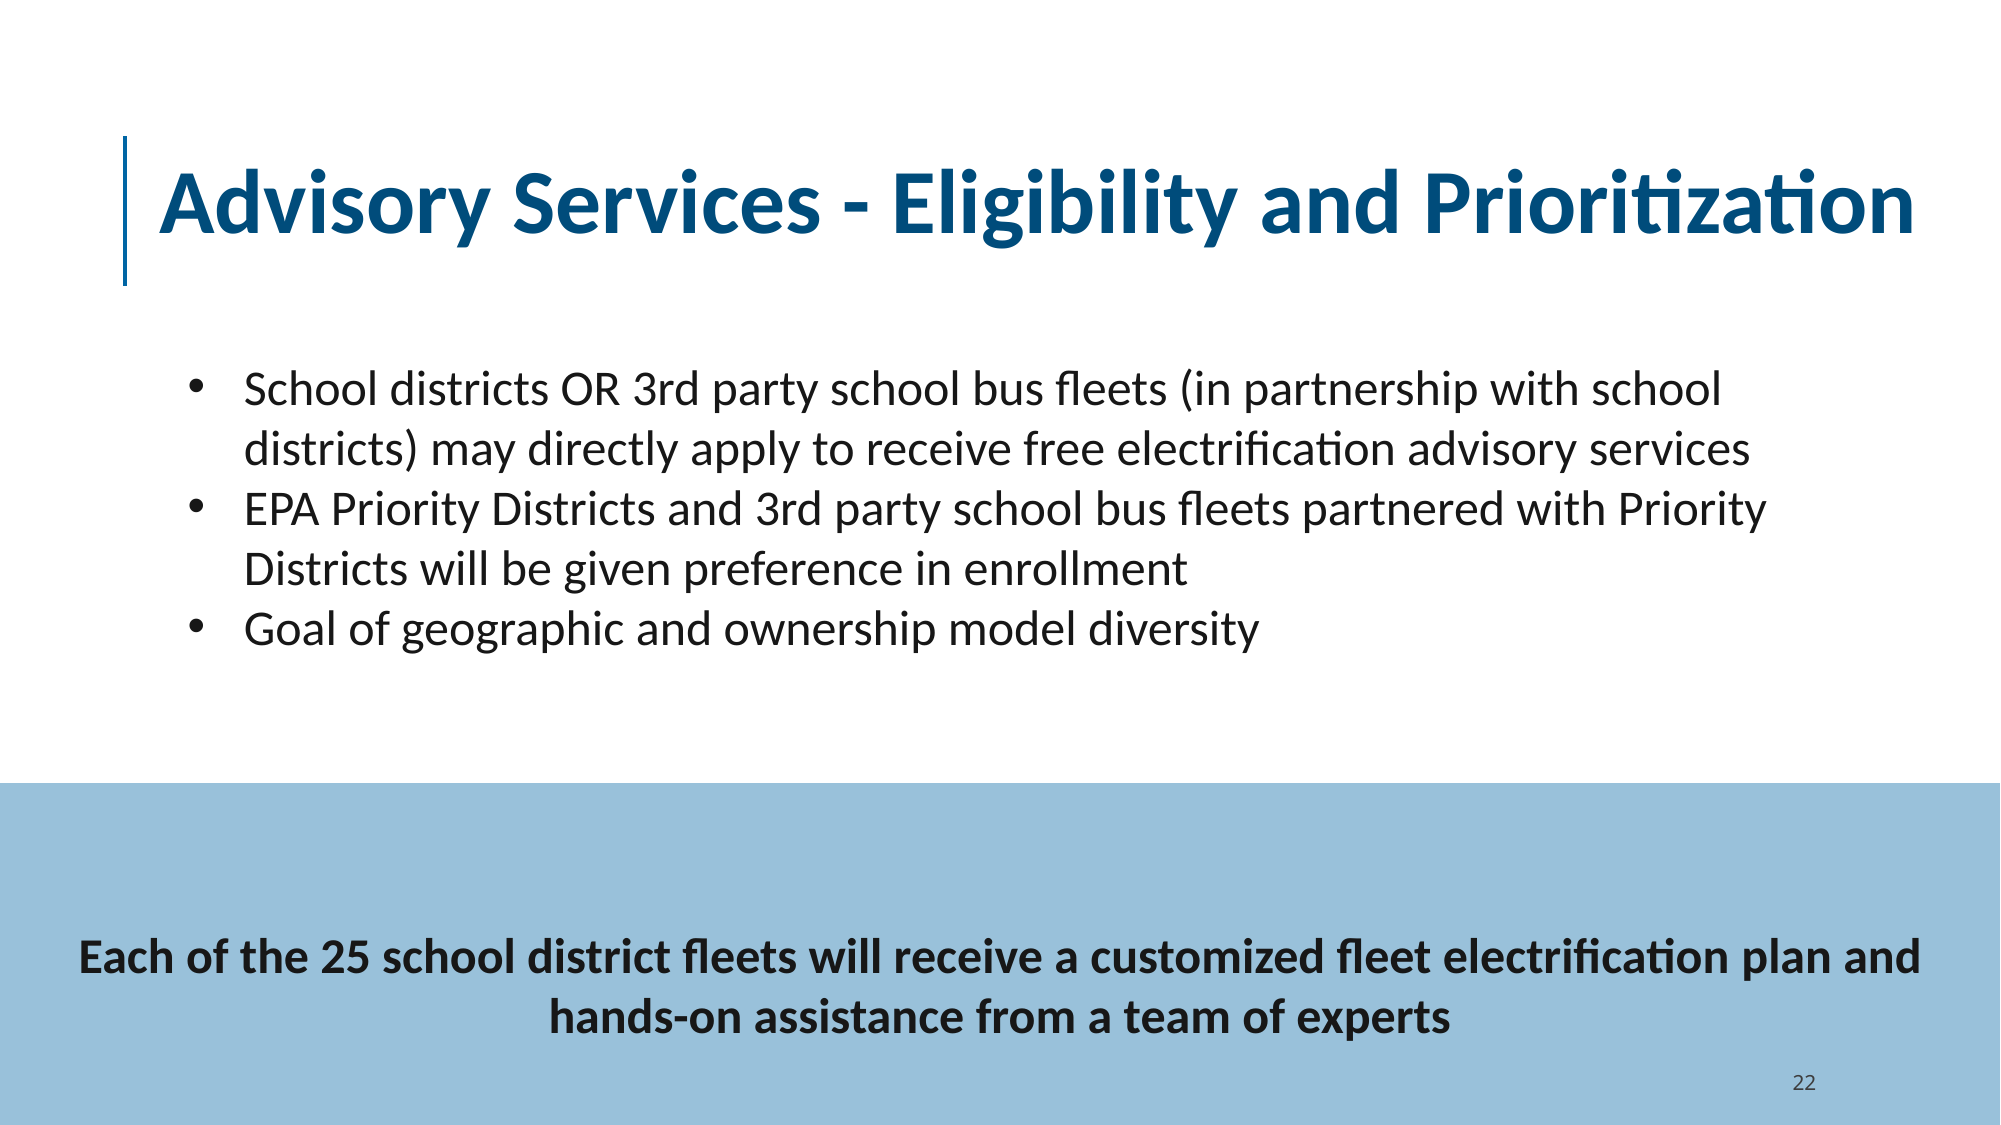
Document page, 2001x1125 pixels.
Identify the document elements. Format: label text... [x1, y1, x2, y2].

text_box Advisory Services - Eligibility and Prioritization [144, 35, 2000, 372]
text_box School districts OR 3rd party school bus fleets (in partnership with school districts) may directly apply to receive free electrification advisory services EPA Priority Districts and 3rd party school bus fleets partnered with Priority Districts will be given preference in enrollment Goal of geographic and ownership model diversity [172, 372, 1903, 723]
text_box Each of the 25 school district fleets will receive a customized fleet electrification plan and hands-on assistance from a team of experts [0, 782, 2000, 1125]
slide_number 22 [1777, 1061, 1938, 1107]
